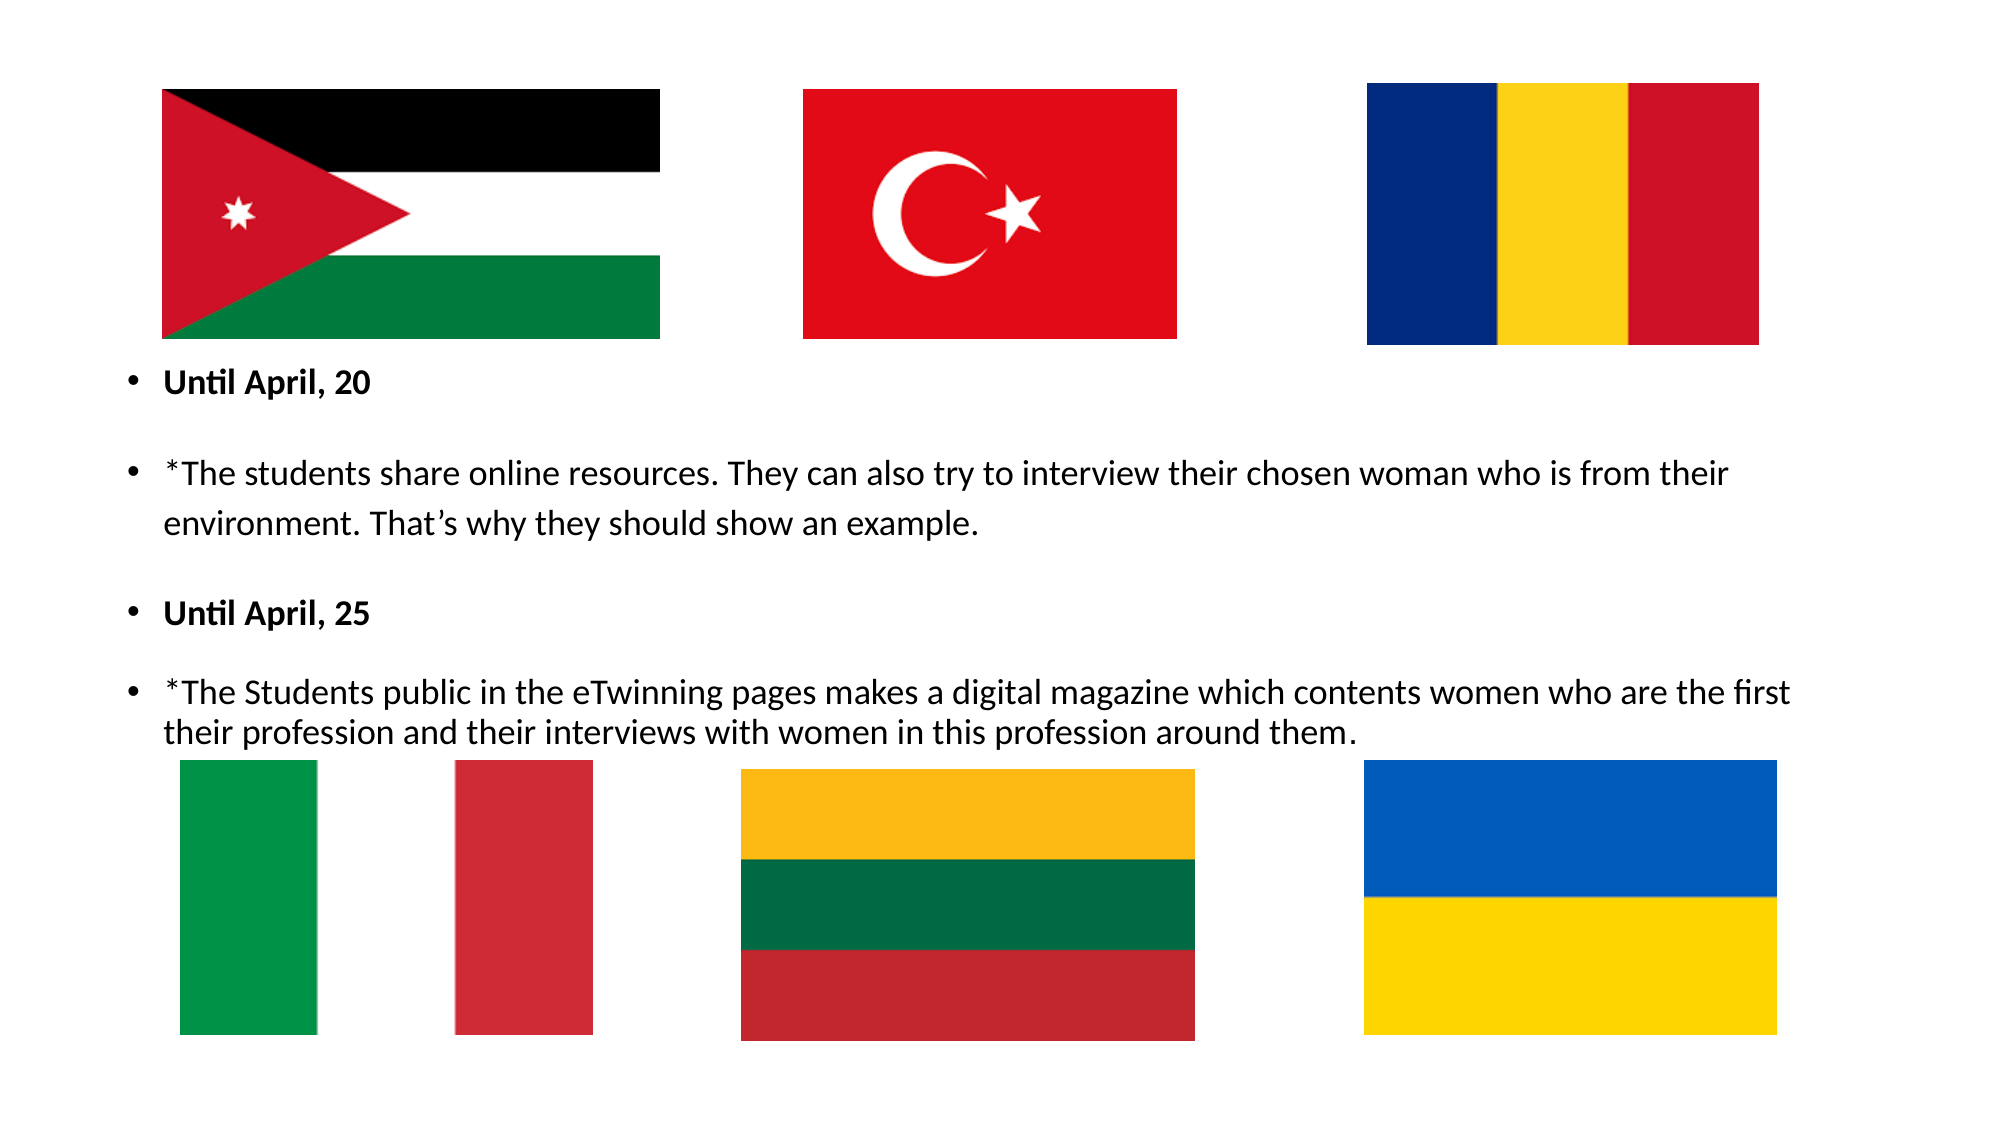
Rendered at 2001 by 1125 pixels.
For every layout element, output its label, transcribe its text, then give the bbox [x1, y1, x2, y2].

picture [162, 89, 660, 339]
picture [802, 89, 1177, 339]
picture [741, 769, 1195, 1041]
picture [180, 760, 593, 1035]
picture [1367, 83, 1759, 345]
list Until April, 20 *The students share online resources. They can also try to interview their chosen woman who is from their environment. That’s why they should show an example. Until April, 25 *The Students public in the eTwinning pages makes a digital magazine which contents women who are the first their profession and their interviews with women in this profession around them. [112, 344, 1837, 761]
picture [1364, 760, 1777, 1035]
